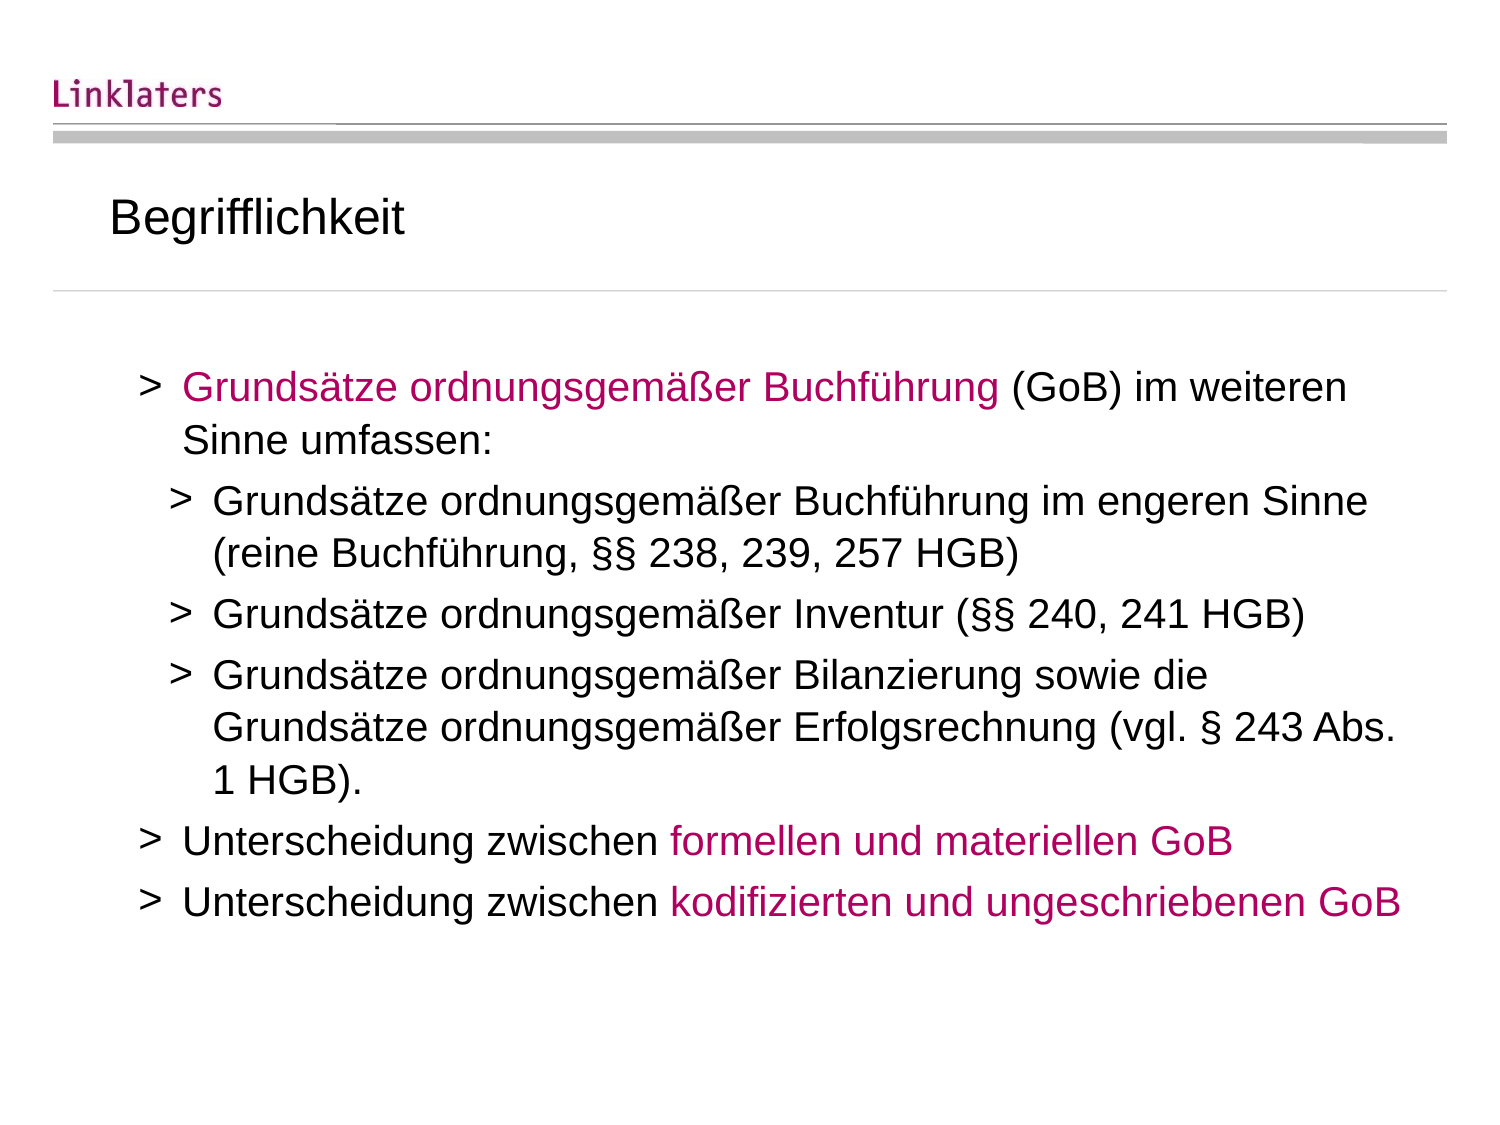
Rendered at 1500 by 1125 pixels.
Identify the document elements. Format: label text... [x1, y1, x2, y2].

text_box Grundsätze ordnungsgemäßer Buchführung (GoB) im weiteren Sinne umfassen: Grundsätze ordnungsgemäßer Buchführung im engeren Sinne (reine Buchführung, §§ 238, 239, 257 HGB) Grundsätze ordnungsgemäßer Inventur (§§ 240, 241 HGB) Grundsätze ordnungsgemäßer Bilanzierung sowie die Grundsätze ordnungsgemäßer Erfolgsrechnung (vgl. § 243 Abs. 1 HGB). Unterscheidung zwischen formellen und materiellen GoB Unterscheidung zwischen kodifizierten und ungeschriebenen GoB [50, 349, 1443, 1080]
picture [54, 79, 221, 107]
title Begrifflichkeit [50, 144, 1444, 285]
